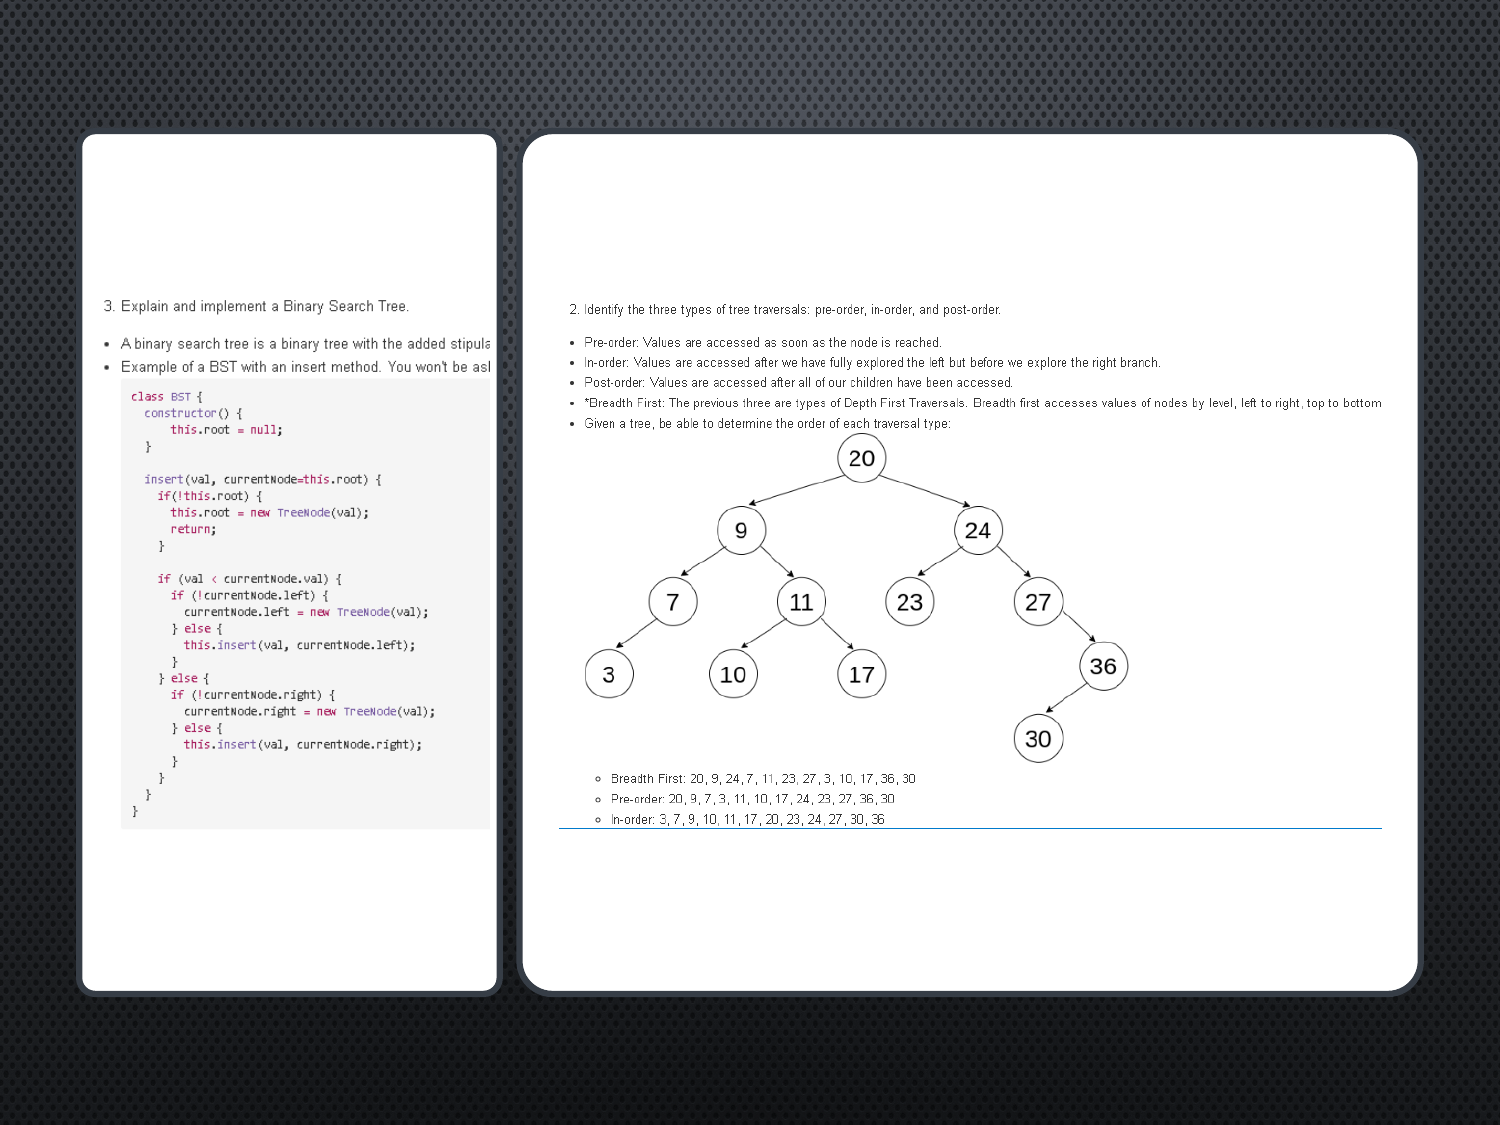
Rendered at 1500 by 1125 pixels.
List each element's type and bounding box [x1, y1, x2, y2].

text_box [77, 129, 502, 996]
picture [558, 296, 1382, 829]
picture [89, 288, 490, 837]
text_box [517, 129, 1423, 996]
